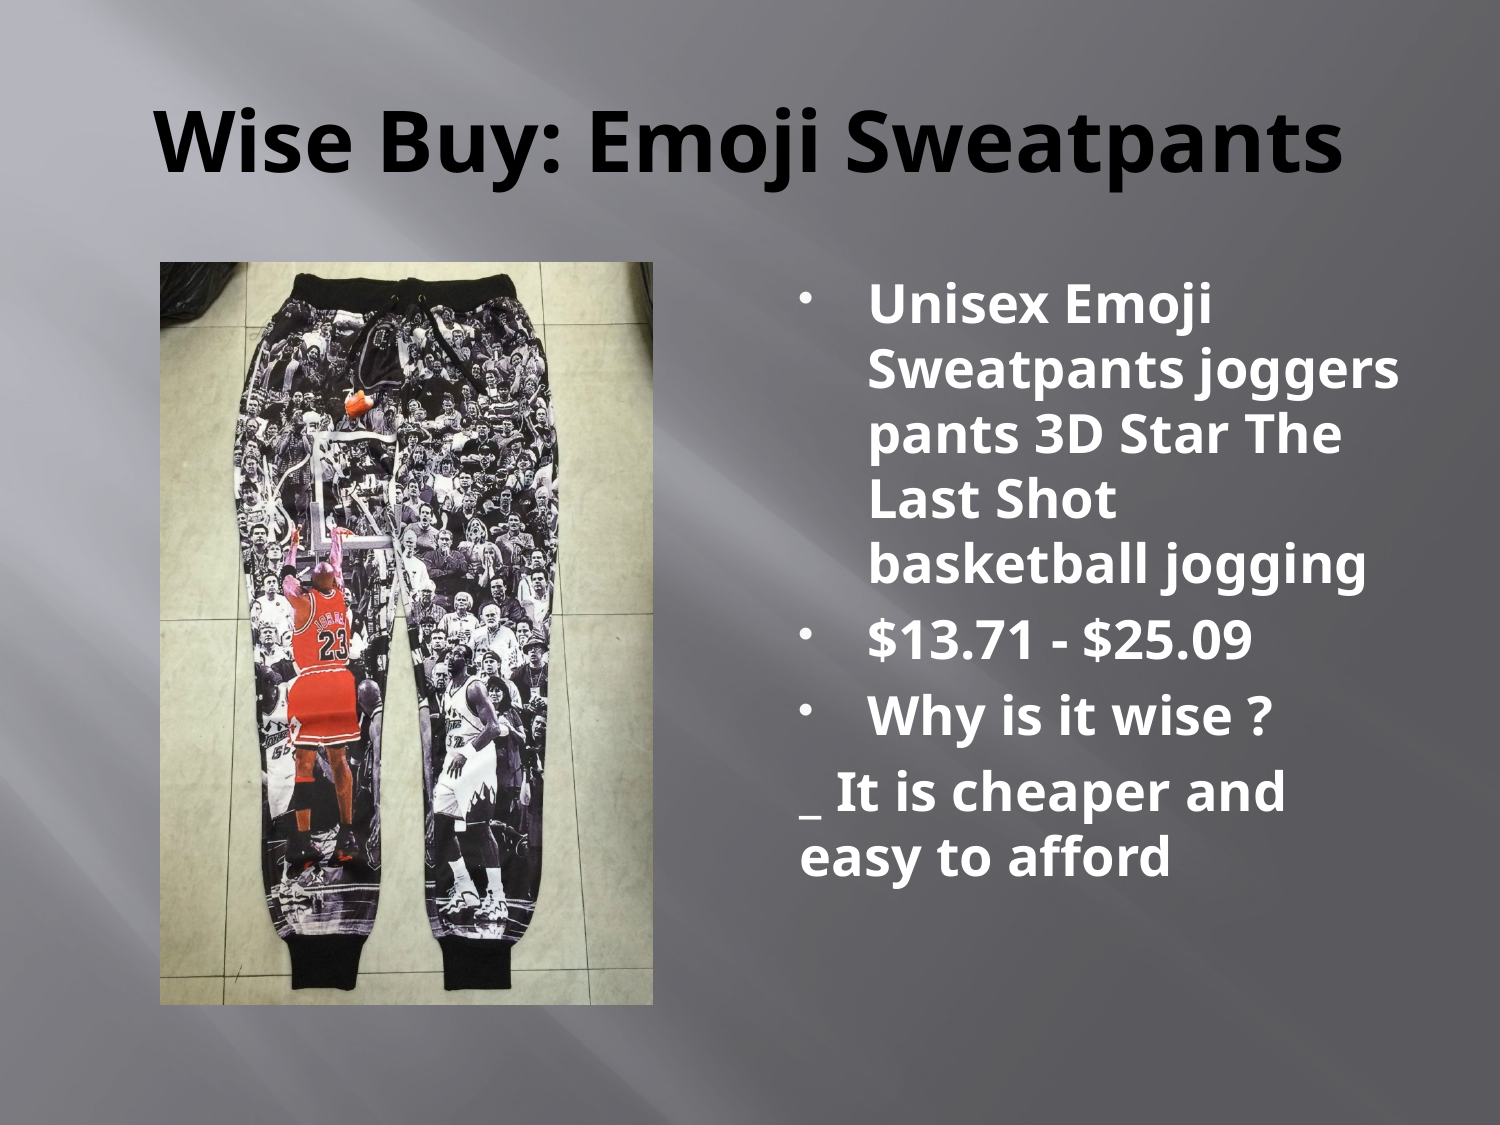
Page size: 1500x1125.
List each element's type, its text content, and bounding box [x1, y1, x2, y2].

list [159, 262, 653, 1006]
list Unisex Emoji Sweatpants joggers pants 3D Star The Last Shot basketball jogging $13.71 - $25.09 Why is it wise ? _ It is cheaper and easy to afford [762, 262, 1425, 1005]
title Wise Buy: Emoji Sweatpants [75, 45, 1425, 233]
